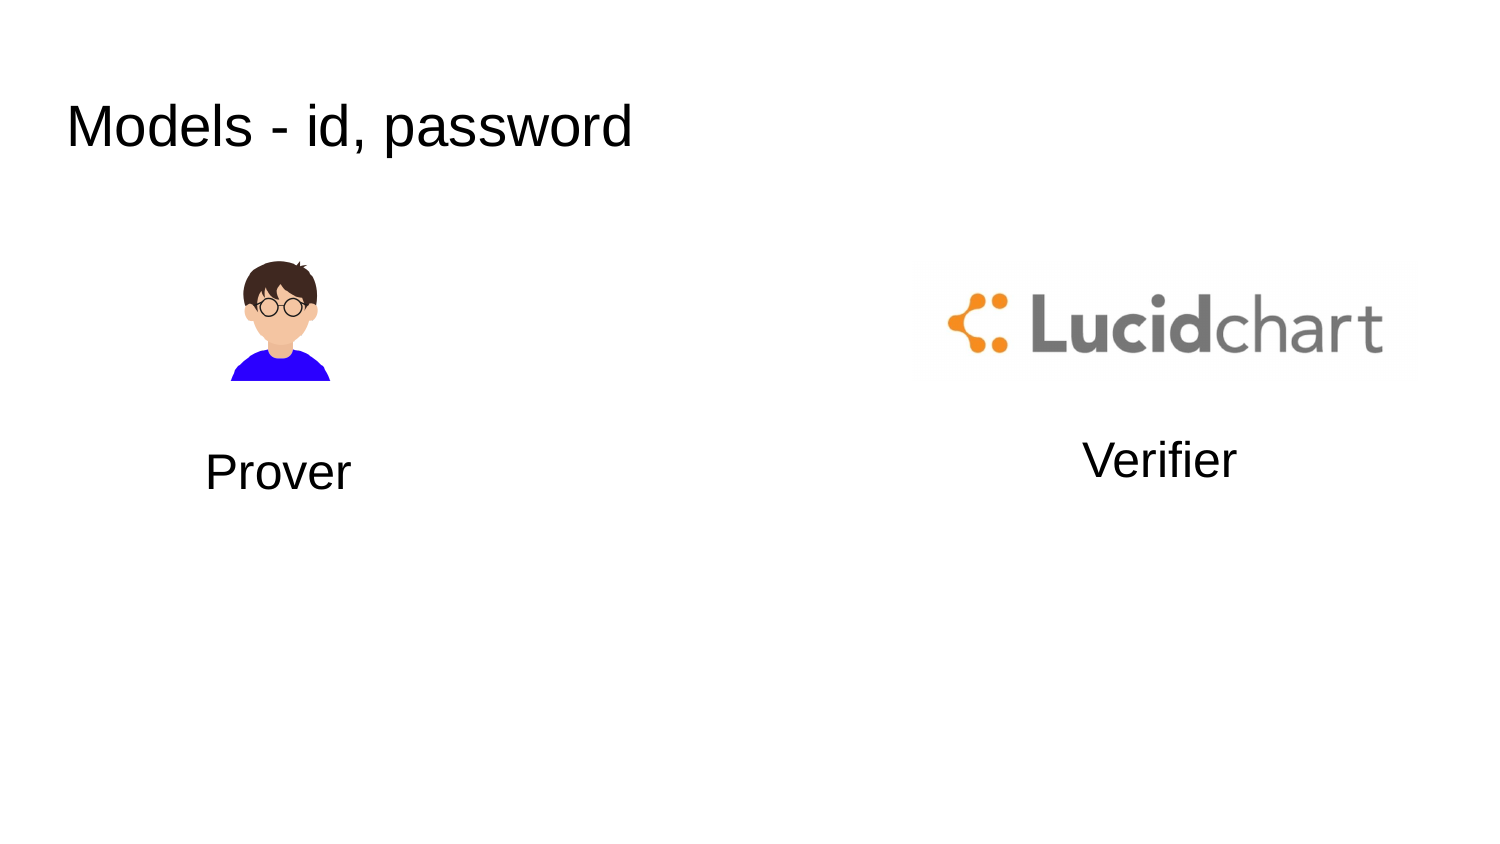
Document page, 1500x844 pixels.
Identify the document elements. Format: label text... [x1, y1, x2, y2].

text_box Prover [189, 424, 371, 517]
picture [911, 261, 1418, 381]
text_box Verifier [1067, 412, 1263, 498]
picture [220, 261, 340, 381]
title Models - id, password [51, 72, 1449, 167]
